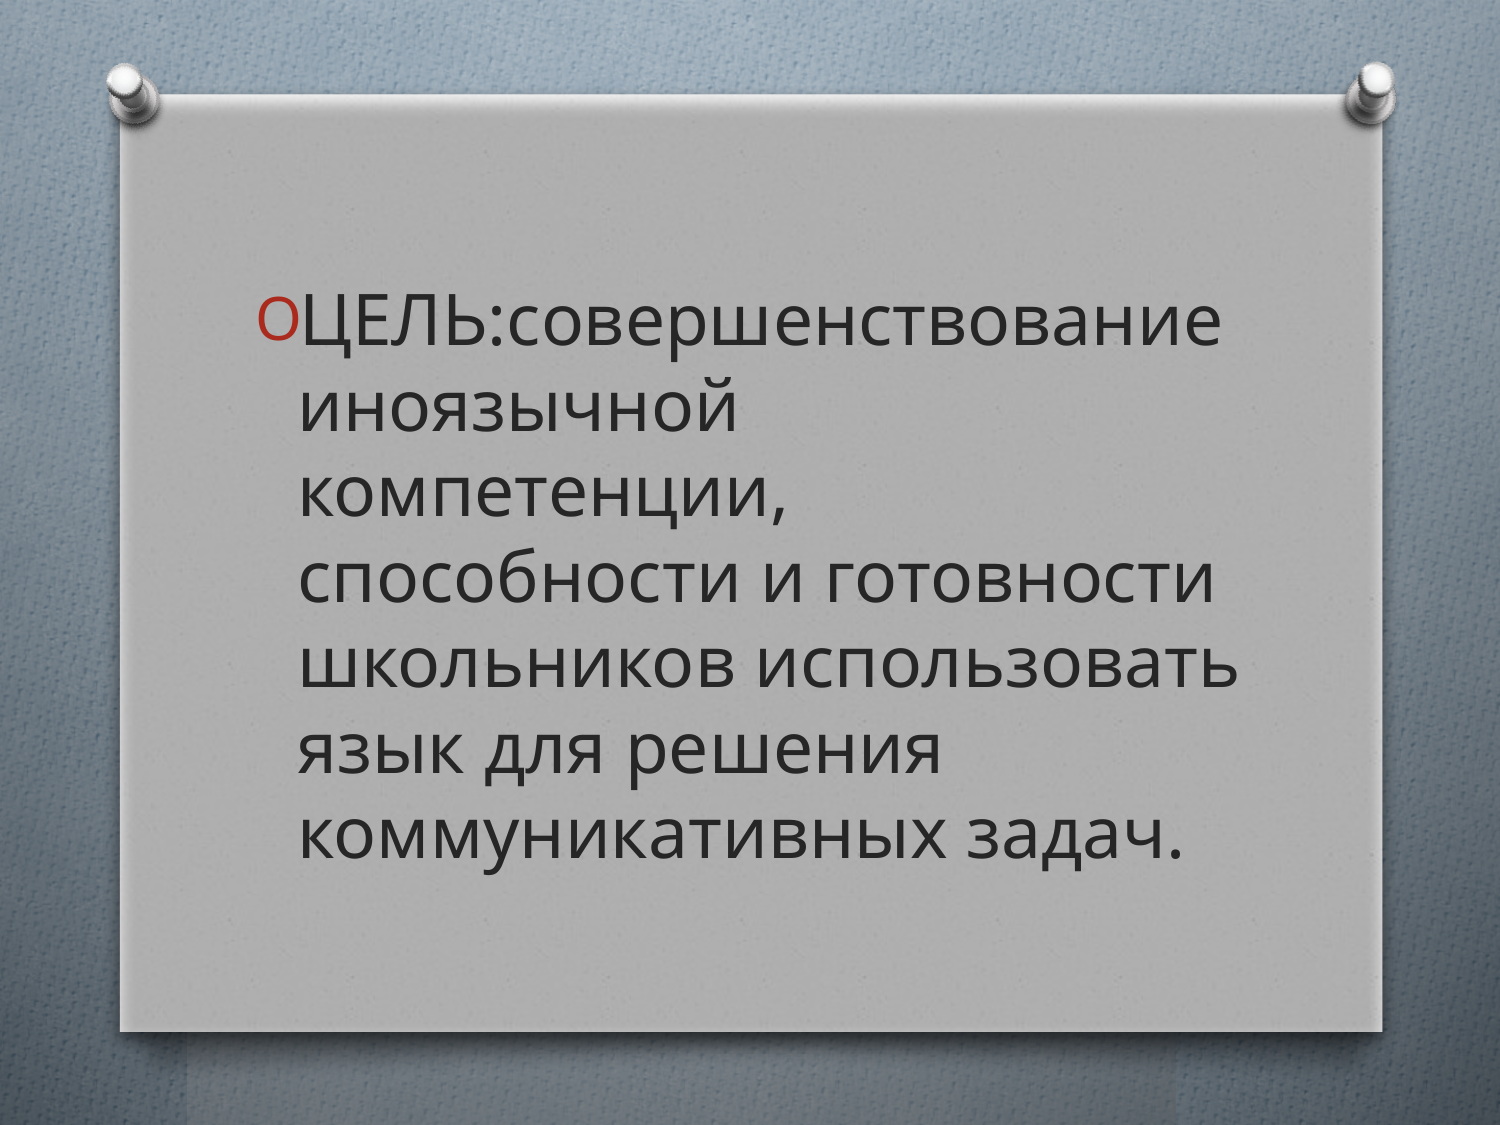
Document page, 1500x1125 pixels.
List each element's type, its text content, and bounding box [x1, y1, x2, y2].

picture [75, 29, 198, 153]
picture [1317, 35, 1439, 156]
list ЦЕЛЬ:совершенствование иноязычной компетенции, способности и готовности школьников использовать язык для решения коммуникативных задач. [240, 267, 1257, 939]
